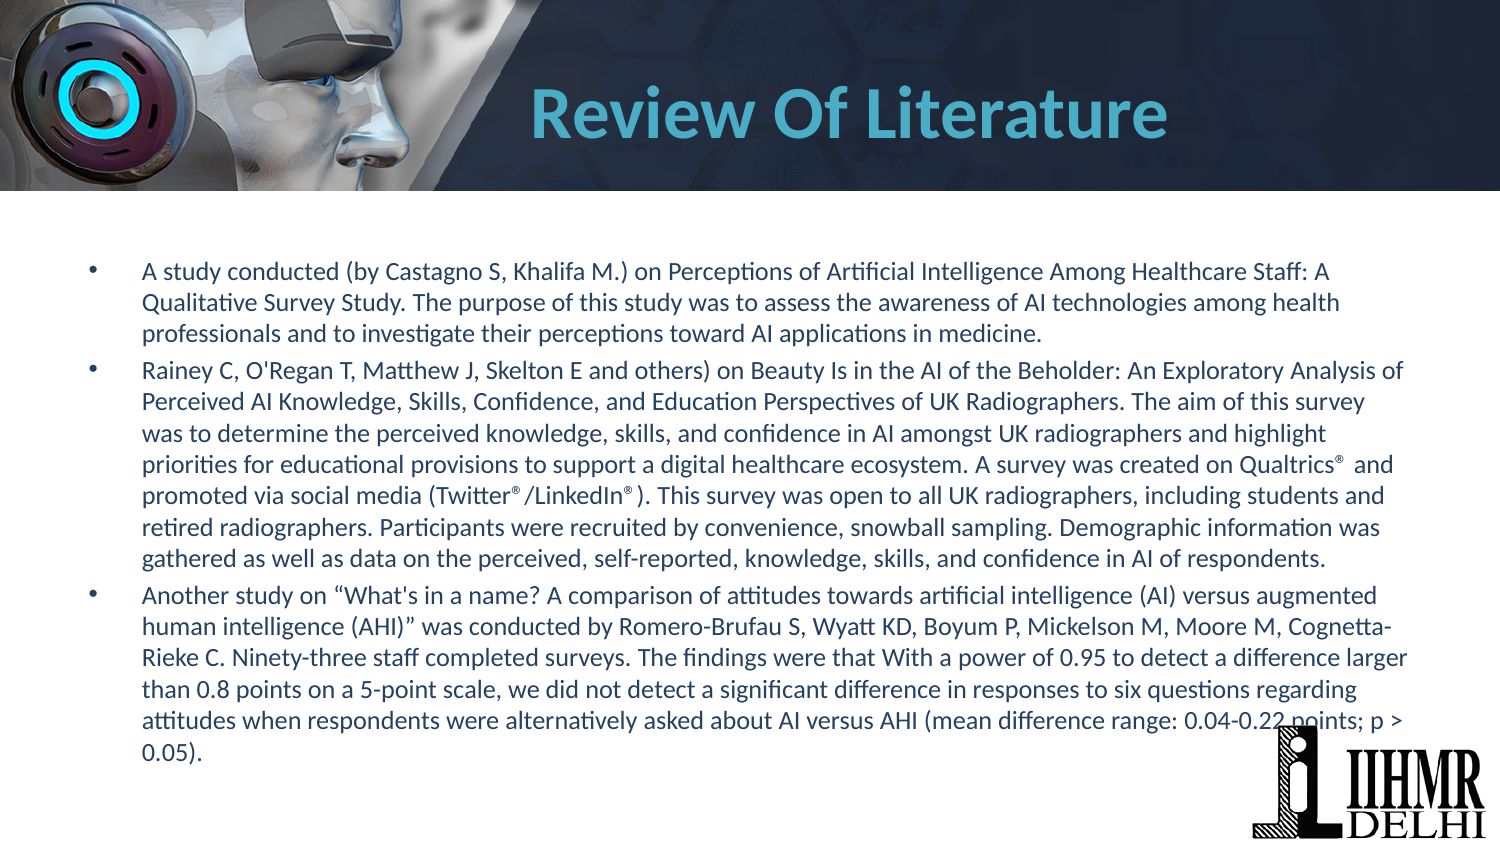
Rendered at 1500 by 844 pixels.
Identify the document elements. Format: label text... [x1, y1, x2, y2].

picture [0, 0, 1500, 844]
list A study conducted (by Castagno S, Khalifa M.) on Perceptions of Artificial Intelligence Among Healthcare Staff: A Qualitative Survey Study. The purpose of this study was to assess the awareness of AI technologies among health professionals and to investigate their perceptions toward AI applications in medicine. Rainey C, O'Regan T, Matthew J, Skelton E and others) on Beauty Is in the AI of the Beholder: An Exploratory Analysis of Perceived AI Knowledge, Skills, Confidence, and Education Perspectives of UK Radiographers. The aim of this survey was to determine the perceived knowledge, skills, and confidence in AI amongst UK radiographers and highlight priorities for educational provisions to support a digital healthcare ecosystem. A survey was created on Qualtrics® and promoted via social media (Twitter®/LinkedIn®). This survey was open to all UK radiographers, including students and retired radiographers. Participants were recruited by convenience, snowball sampling. Demographic information was gathered as well as data on the perceived, self-reported, knowledge, skills, and confidence in AI of respondents. Another study on “What's in a name? A comparison of attitudes towards artificial intelligence (AI) versus augmented human intelligence (AHI)” was conducted by Romero-Brufau S, Wyatt KD, Boyum P, Mickelson M, Moore M, Cognetta-Rieke C. Ninety-three staff completed surveys. The findings were that With a power of 0.95 to detect a difference larger than 0.8 points on a 5-point scale, we did not detect a significant difference in responses to six questions regarding attitudes when respondents were alternatively asked about AI versus AHI (mean difference range: 0.04-0.22 points; p > 0.05). [73, 246, 1427, 798]
title Review Of Literature [173, 46, 1500, 172]
